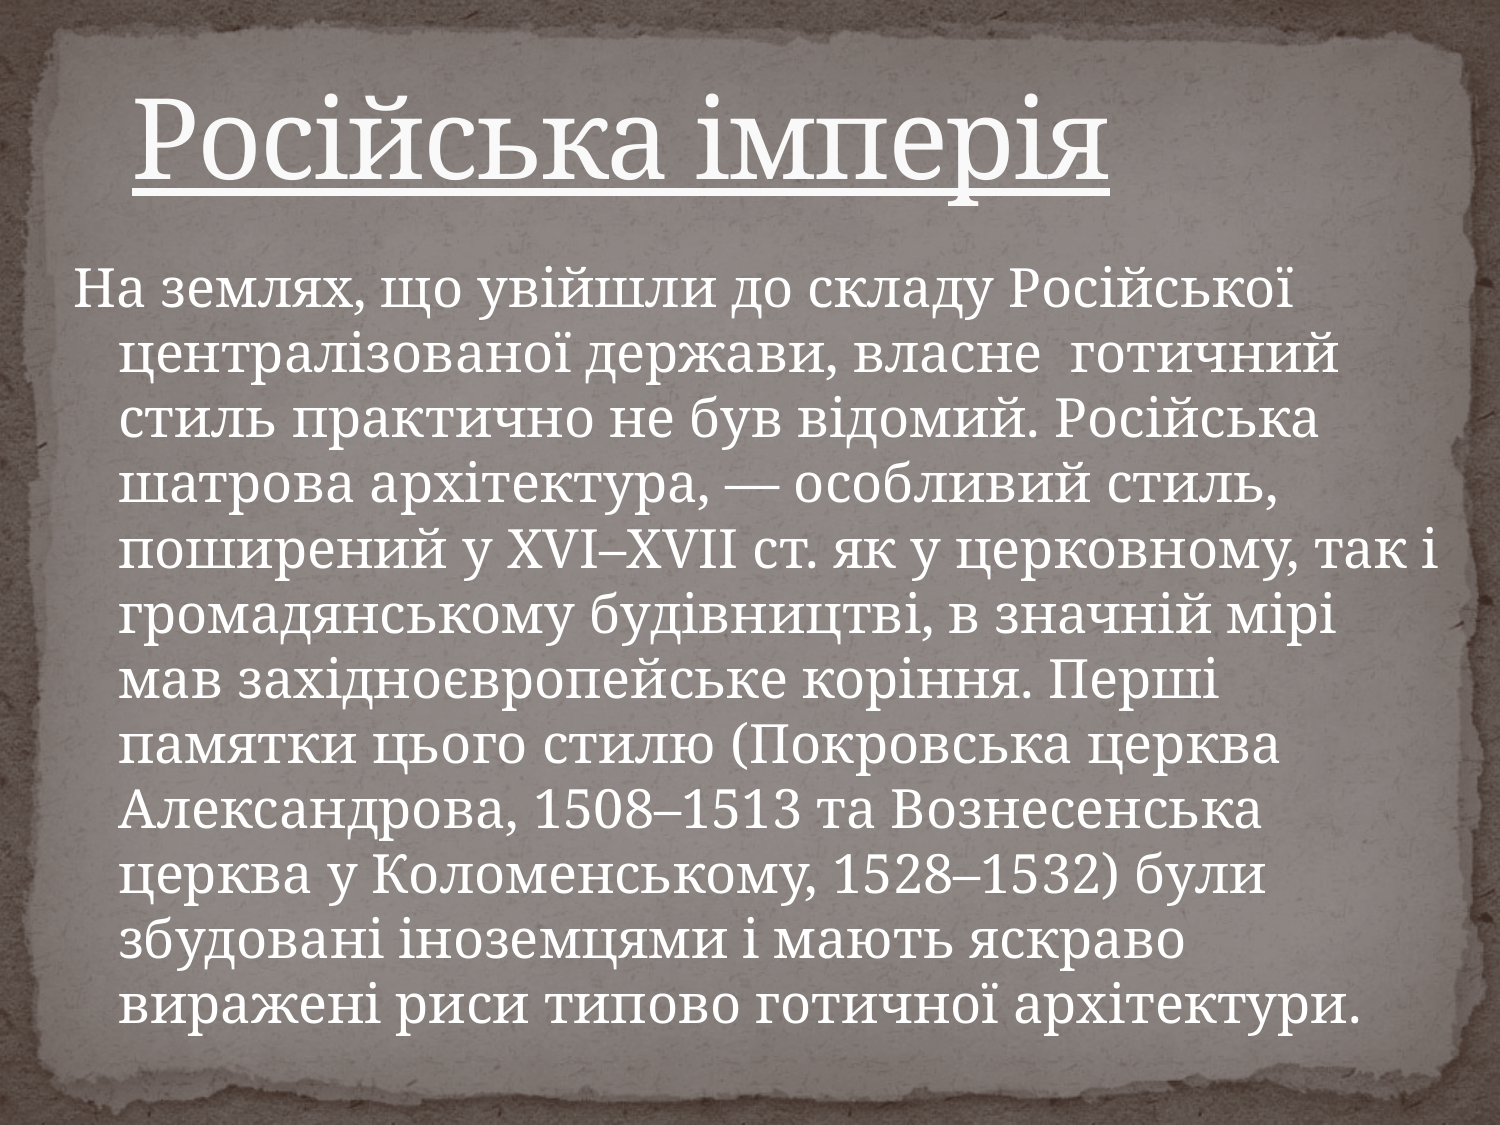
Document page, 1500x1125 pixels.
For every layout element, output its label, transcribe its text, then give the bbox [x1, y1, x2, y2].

list На землях, що увійшли до складу Російської централізованої держави, власне готичний стиль практично не був відомий. Російська шатрова архітектура, — особливий стиль, поширений у XVI–XVII ст. як у церковному, так і громадянському будівництві, в значній мірі мав західноєвропейське коріння. Перші памятки цього стилю (Покровська церква Александрова, 1508–1513 та Вознесенська церква у Коломенському, 1528–1532) були збудовані іноземцями і мають яскраво виражені риси типово готичної архітектури. [58, 246, 1465, 1067]
title Російська імперія [117, 46, 1308, 210]
